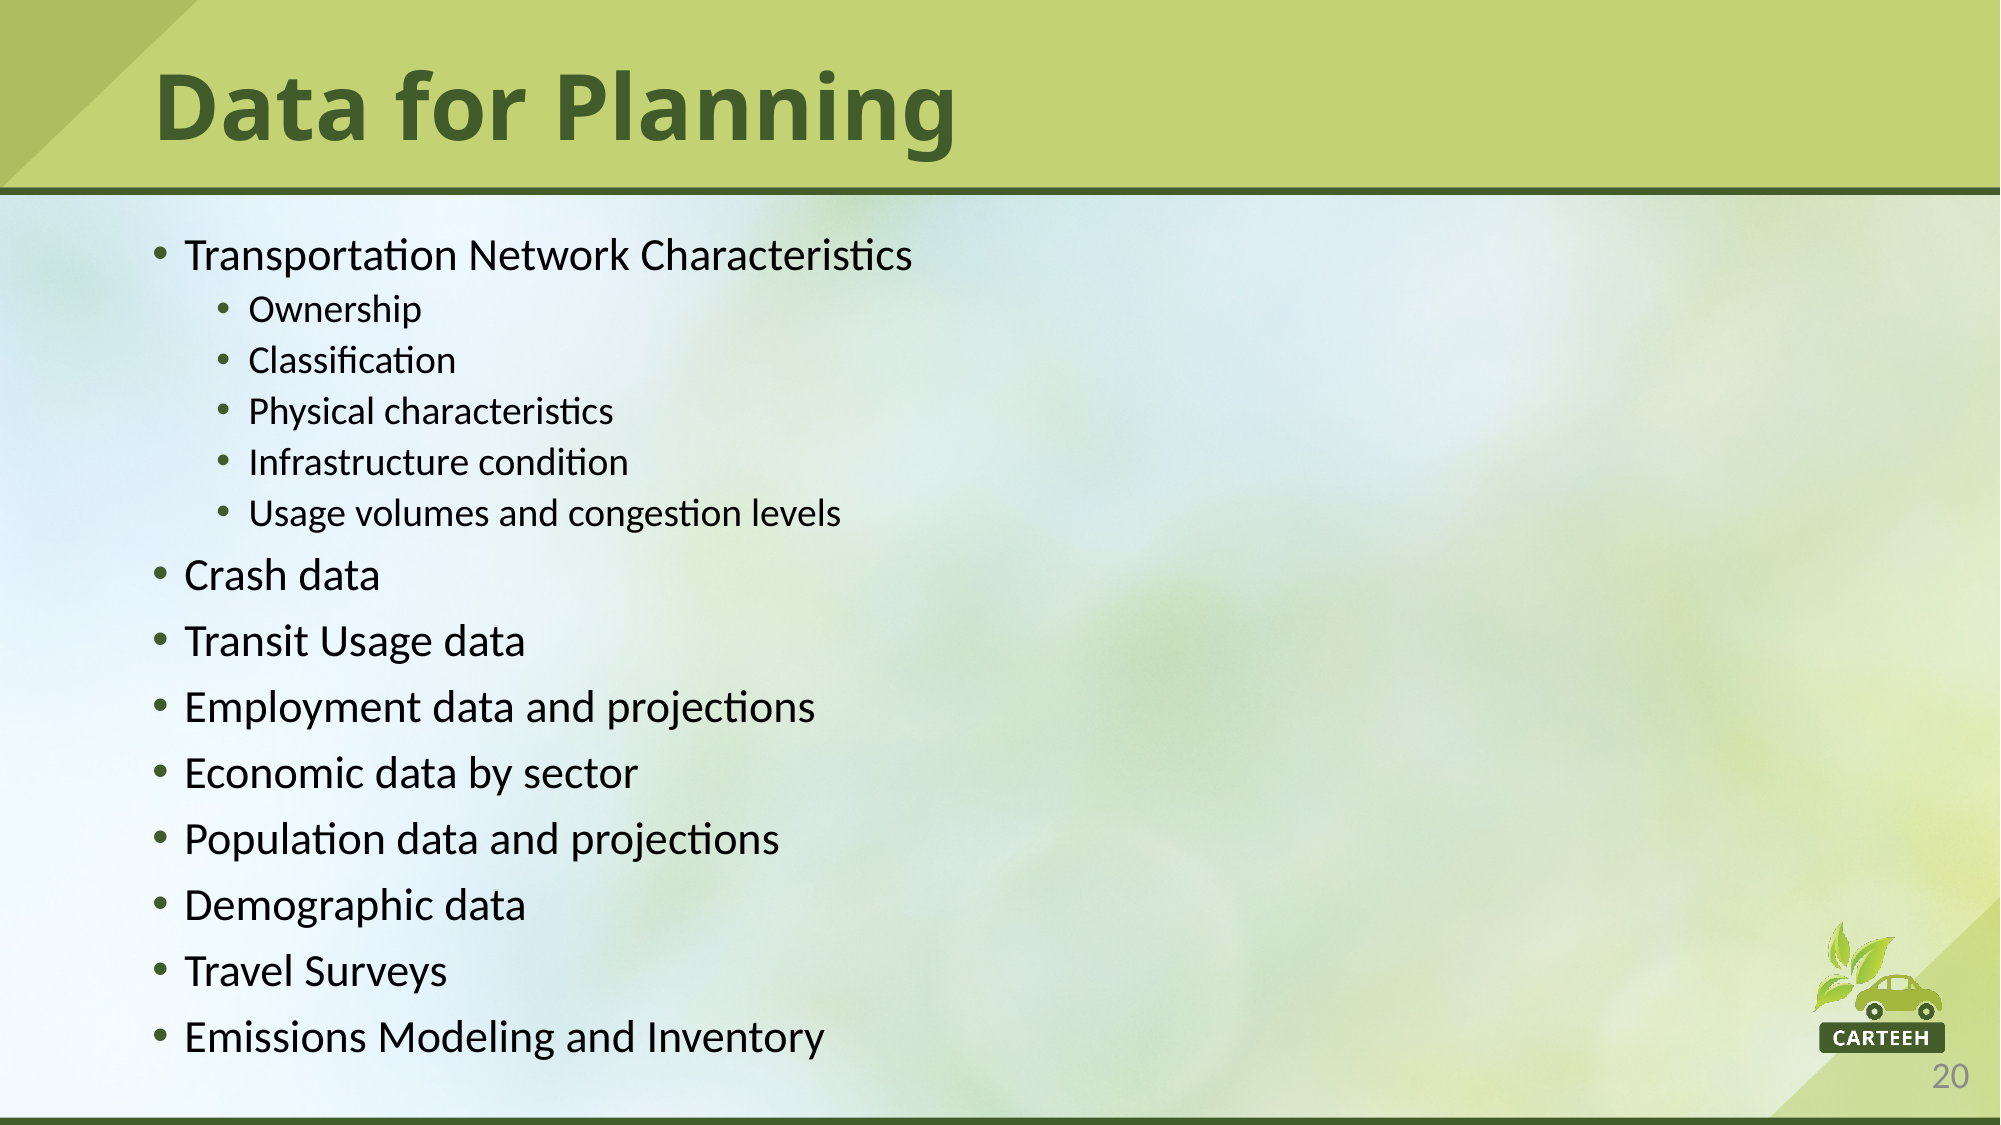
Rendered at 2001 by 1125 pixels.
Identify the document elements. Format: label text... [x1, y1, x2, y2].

list Transportation Network Characteristics Ownership Classification Physical characteristics Infrastructure condition Usage volumes and congestion levels Crash data Transit Usage data Employment data and projections Economic data by sector Population data and projections Demographic data Travel Surveys Emissions Modeling and Inventory [137, 223, 1863, 1074]
title Data for Planning [137, 34, 1863, 188]
picture [1863, 920, 1945, 1053]
